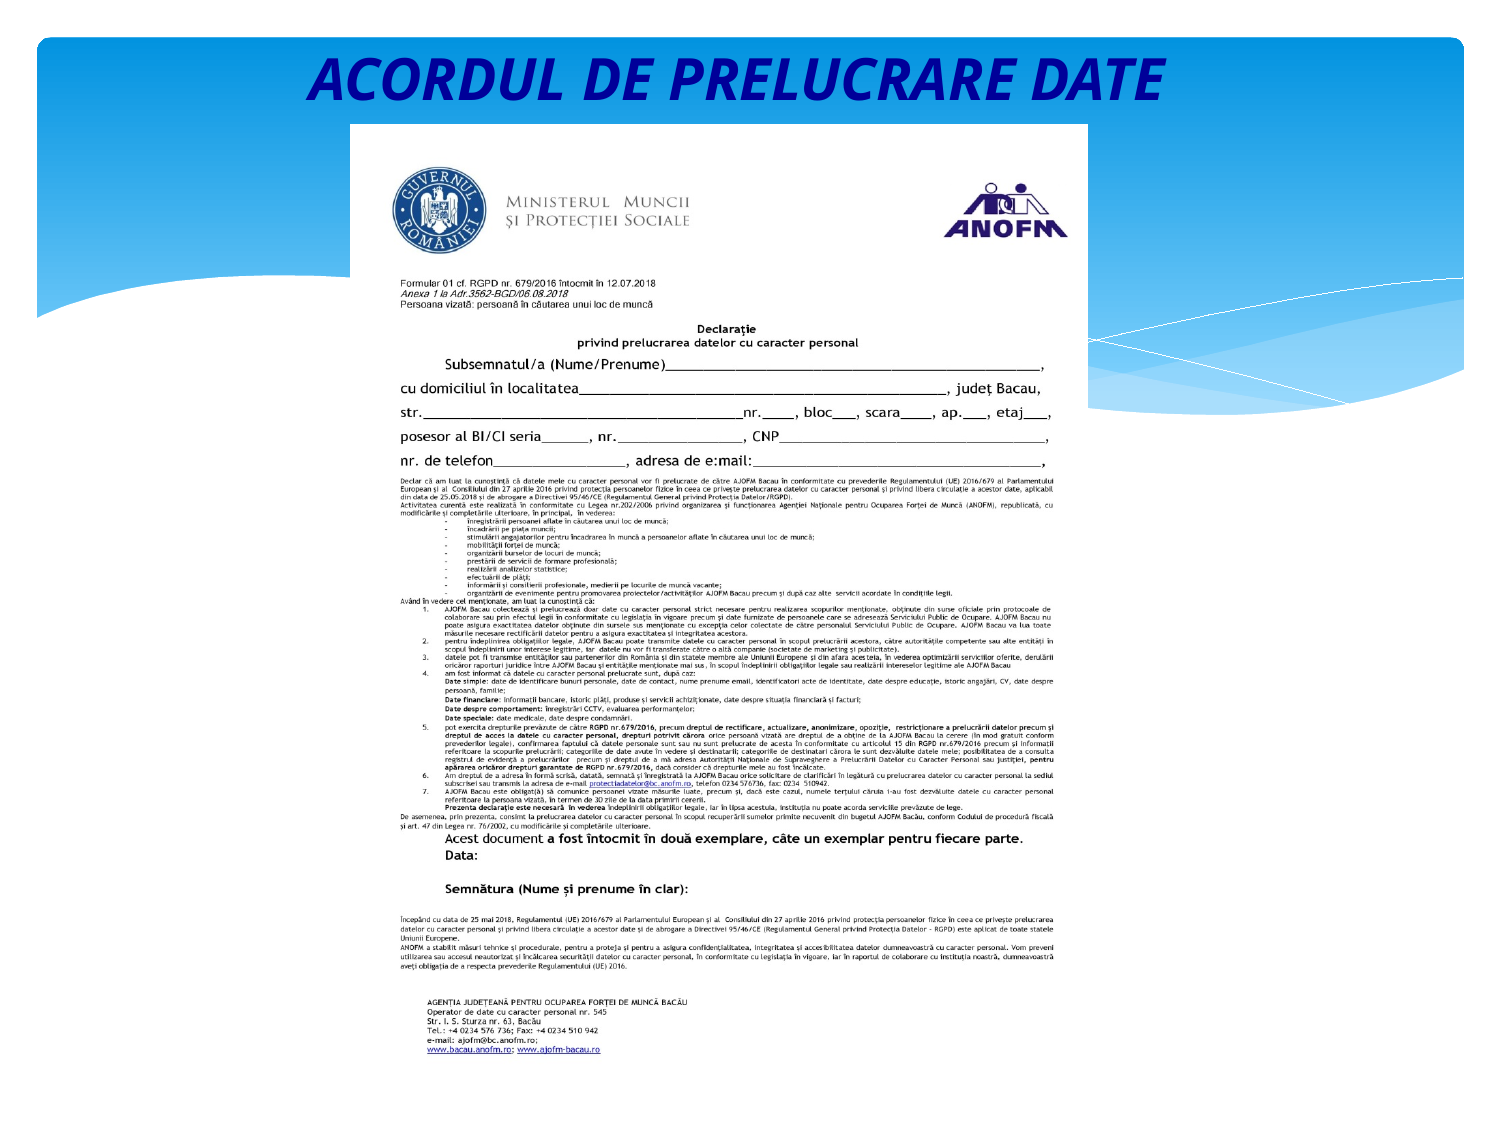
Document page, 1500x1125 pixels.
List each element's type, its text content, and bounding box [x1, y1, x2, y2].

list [349, 124, 1088, 1093]
title ACORDUL DE PRELUCRARE DATE [62, 62, 1413, 163]
picture [394, 58, 414, 62]
picture [855, 58, 877, 62]
picture [359, 58, 381, 62]
